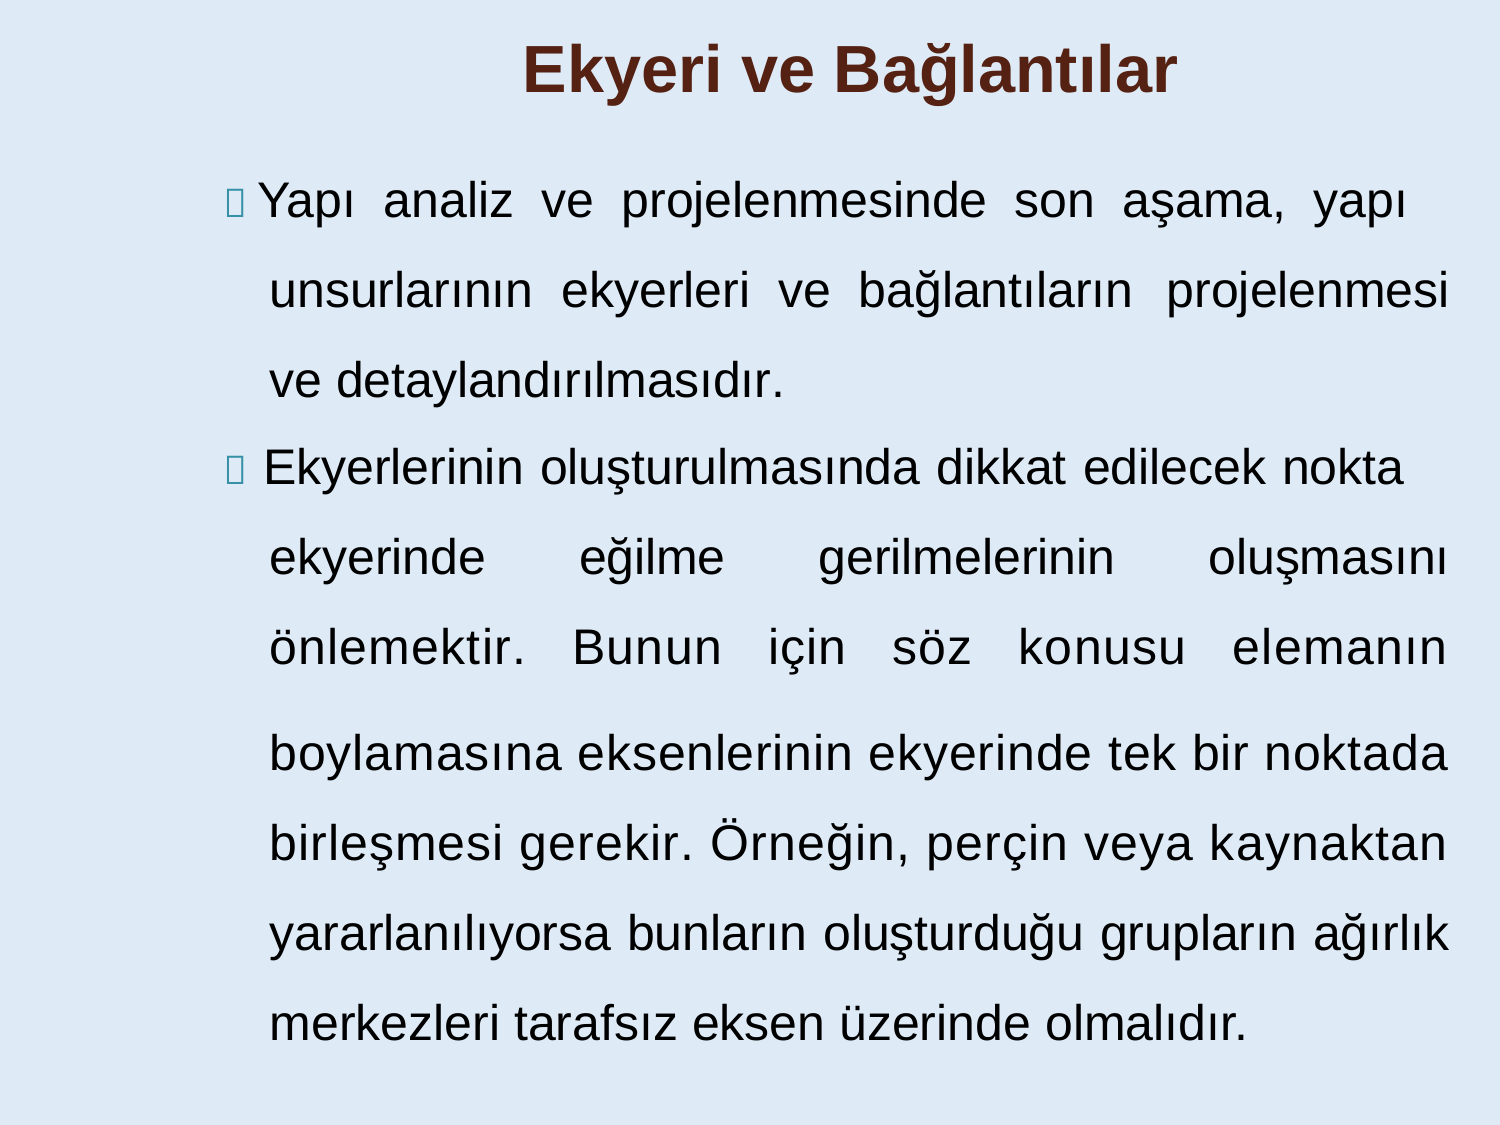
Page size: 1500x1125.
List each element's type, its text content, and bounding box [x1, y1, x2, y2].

text_box önlemektir. Bunun için söz konusu elemanın [269, 614, 1472, 675]
text_box boylamasına eksenlerinin ekyerinde tek bir noktada birleşmesi gerekir. Örneğin, perçin veya kaynaktan yararlanılıyorsa bunların oluşturduğu grupların ağırlık merkezleri tarafsız eksen üzerinde olmalıdır. [269, 689, 1467, 1050]
text_box Ekyeri ve Bağlantılar  Yapı analiz ve projelenmesinde son aşama, yapı unsurlarının ekyerleri ve bağlantıların projelenmesi ve detaylandırılmasıdır.  Ekyerlerinin oluşturulmasında dikkat edilecek nokta [223, 26, 1468, 495]
text_box ekyerinde eğilme gerilmelerinin oluşmasını [269, 524, 1472, 585]
